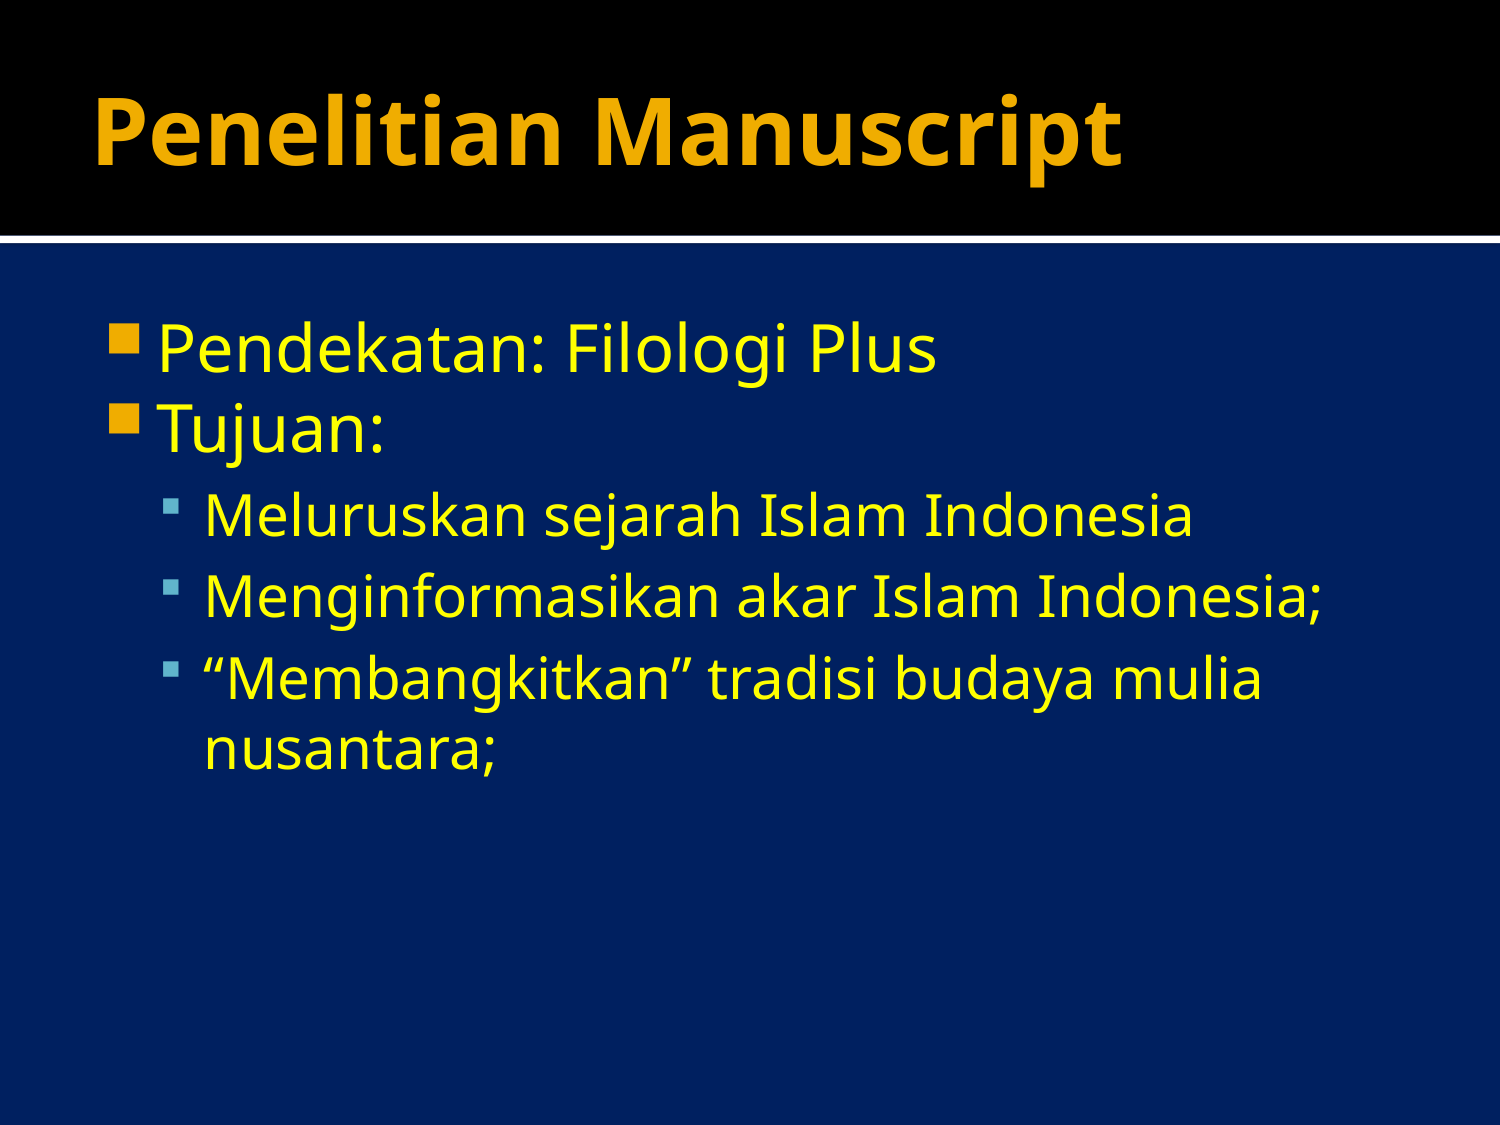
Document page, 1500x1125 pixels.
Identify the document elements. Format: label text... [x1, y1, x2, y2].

title Penelitian Manuscript [75, 25, 1425, 231]
list Pendekatan: Filologi Plus Tujuan: Meluruskan sejarah Islam Indonesia Menginformasikan akar Islam Indonesia; “Membangkitkan” tradisi budaya mulia nusantara; [75, 291, 1425, 1050]
